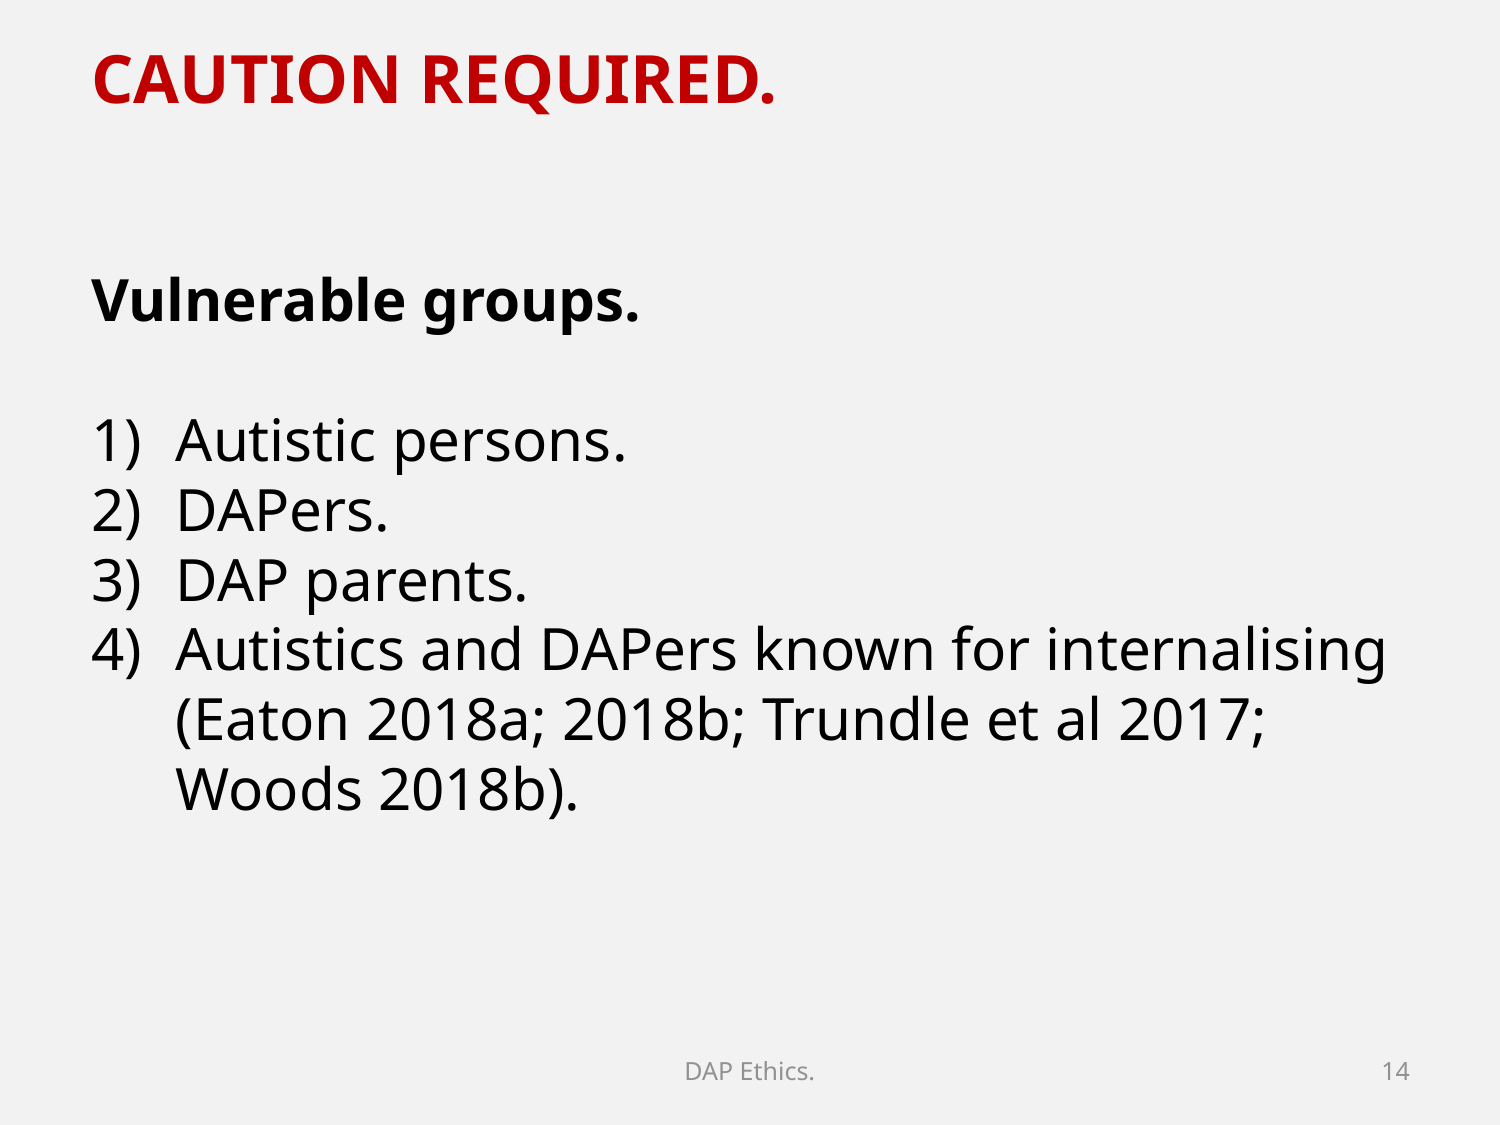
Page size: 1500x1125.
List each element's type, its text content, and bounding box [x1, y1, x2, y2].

text_box Vulnerable groups. Autistic persons. DAPers. DAP parents. Autistics and DAPers known for internalising (Eaton 2018a; 2018b; Trundle et al 2017; Woods 2018b). [76, 255, 1418, 830]
footer DAP Ethics. [512, 1042, 988, 1103]
text_box CAUTION REQUIRED. [76, 29, 1418, 125]
slide_number 14 [1074, 1042, 1425, 1103]
